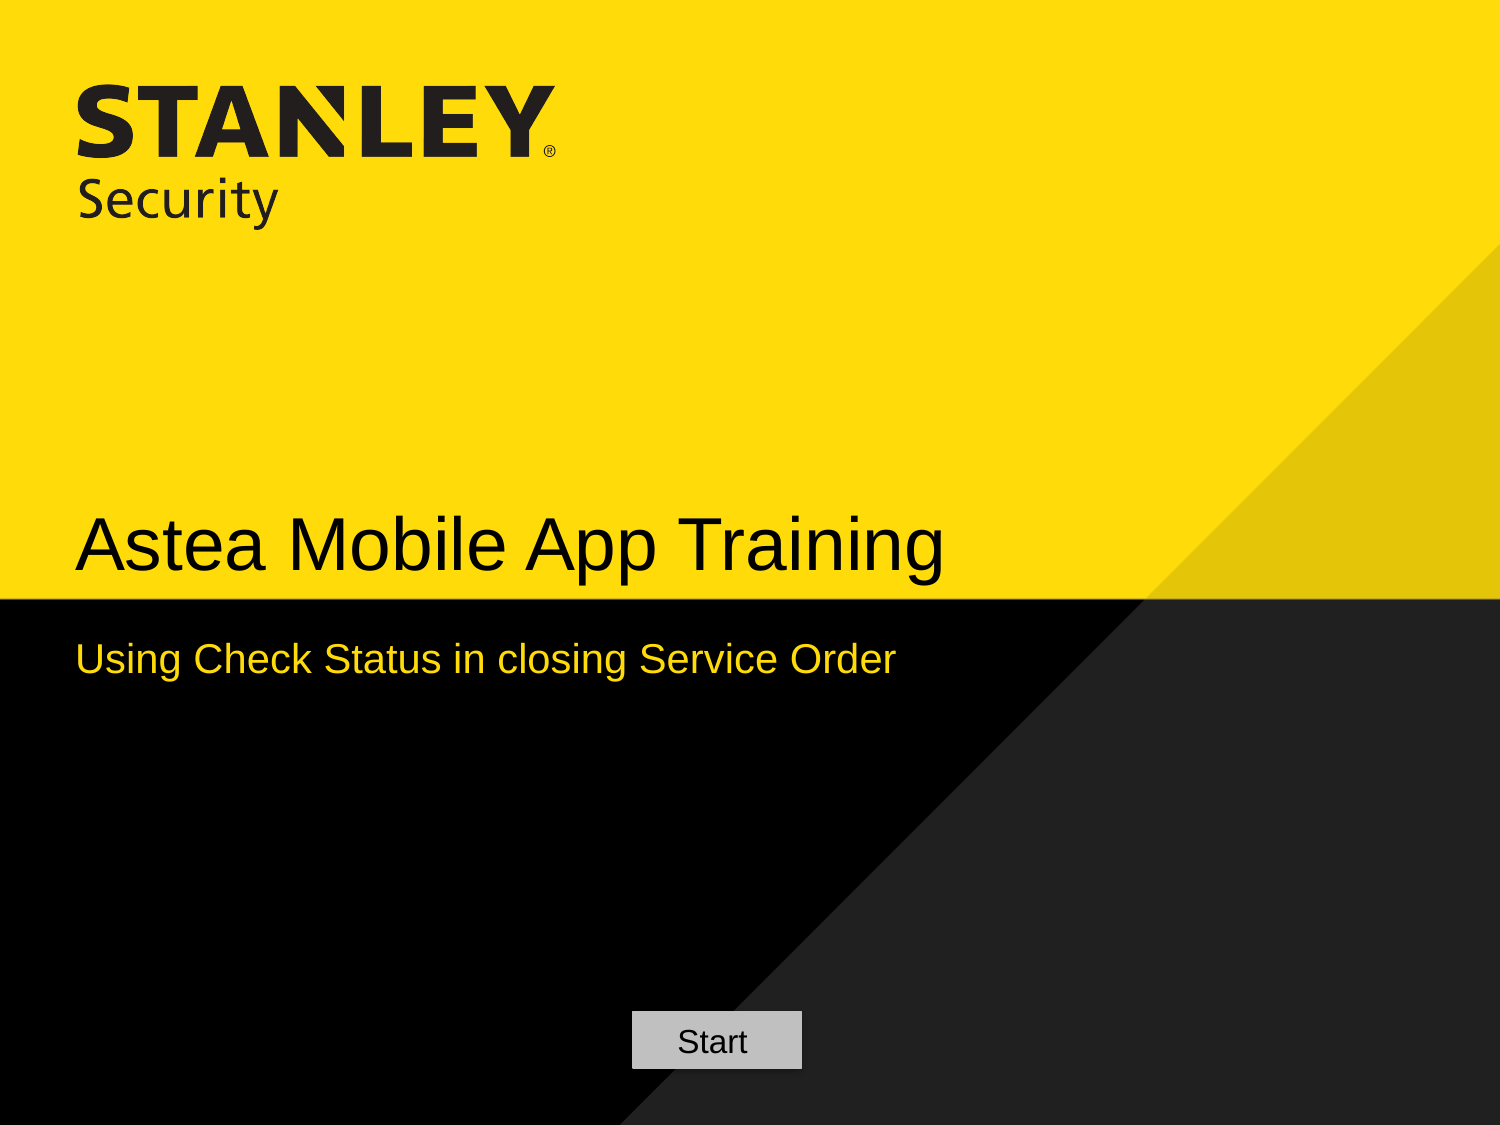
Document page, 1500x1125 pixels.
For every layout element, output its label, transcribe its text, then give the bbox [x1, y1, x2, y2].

title Astea Mobile App Training [75, 488, 1350, 601]
picture [0, 0, 1500, 1125]
subtitle Using Check Status in closing Service Order [75, 624, 1125, 912]
text_box Start [632, 1011, 802, 1069]
